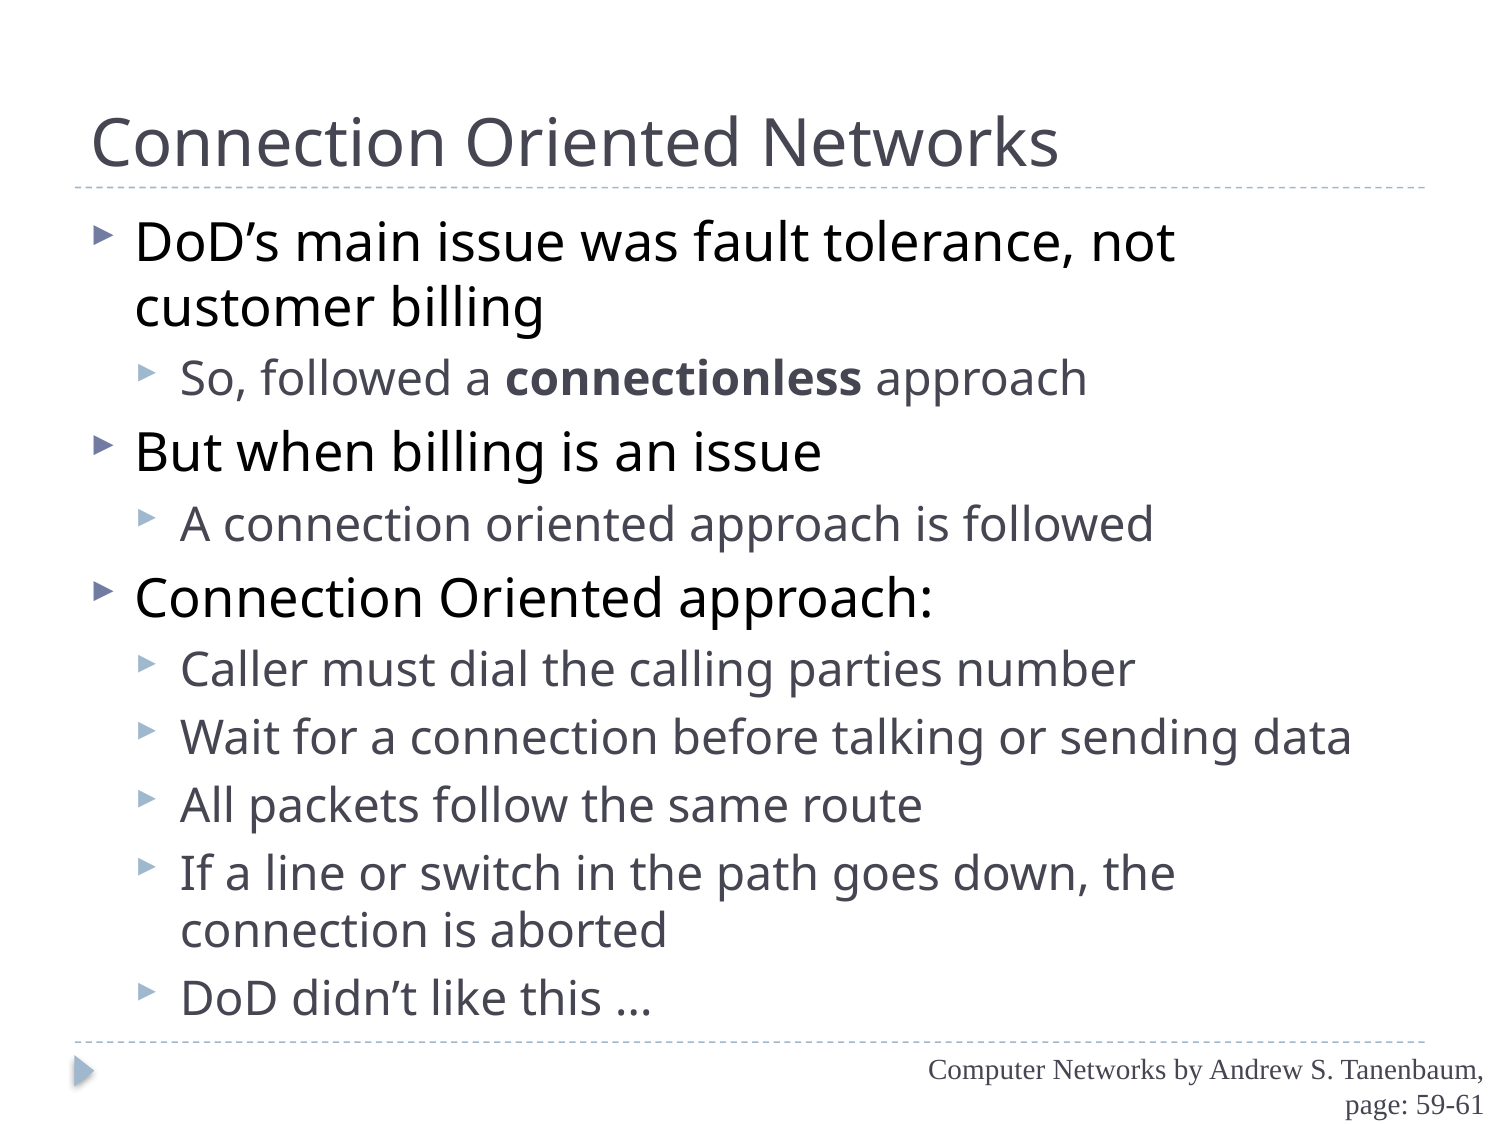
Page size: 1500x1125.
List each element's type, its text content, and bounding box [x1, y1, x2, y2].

footer Computer Networks by Andrew S. Tanenbaum, page: 59-61 [912, 1042, 1500, 1125]
list DoD’s main issue was fault tolerance, not customer billing So, followed a connectionless approach But when billing is an issue A connection oriented approach is followed Connection Oriented approach: Caller must dial the calling parties number Wait for a connection before talking or sending data All packets follow the same route If a line or switch in the path goes down, the connection is aborted DoD didn’t like this … [74, 199, 1426, 1011]
title Connection Oriented Networks [74, 24, 1426, 188]
